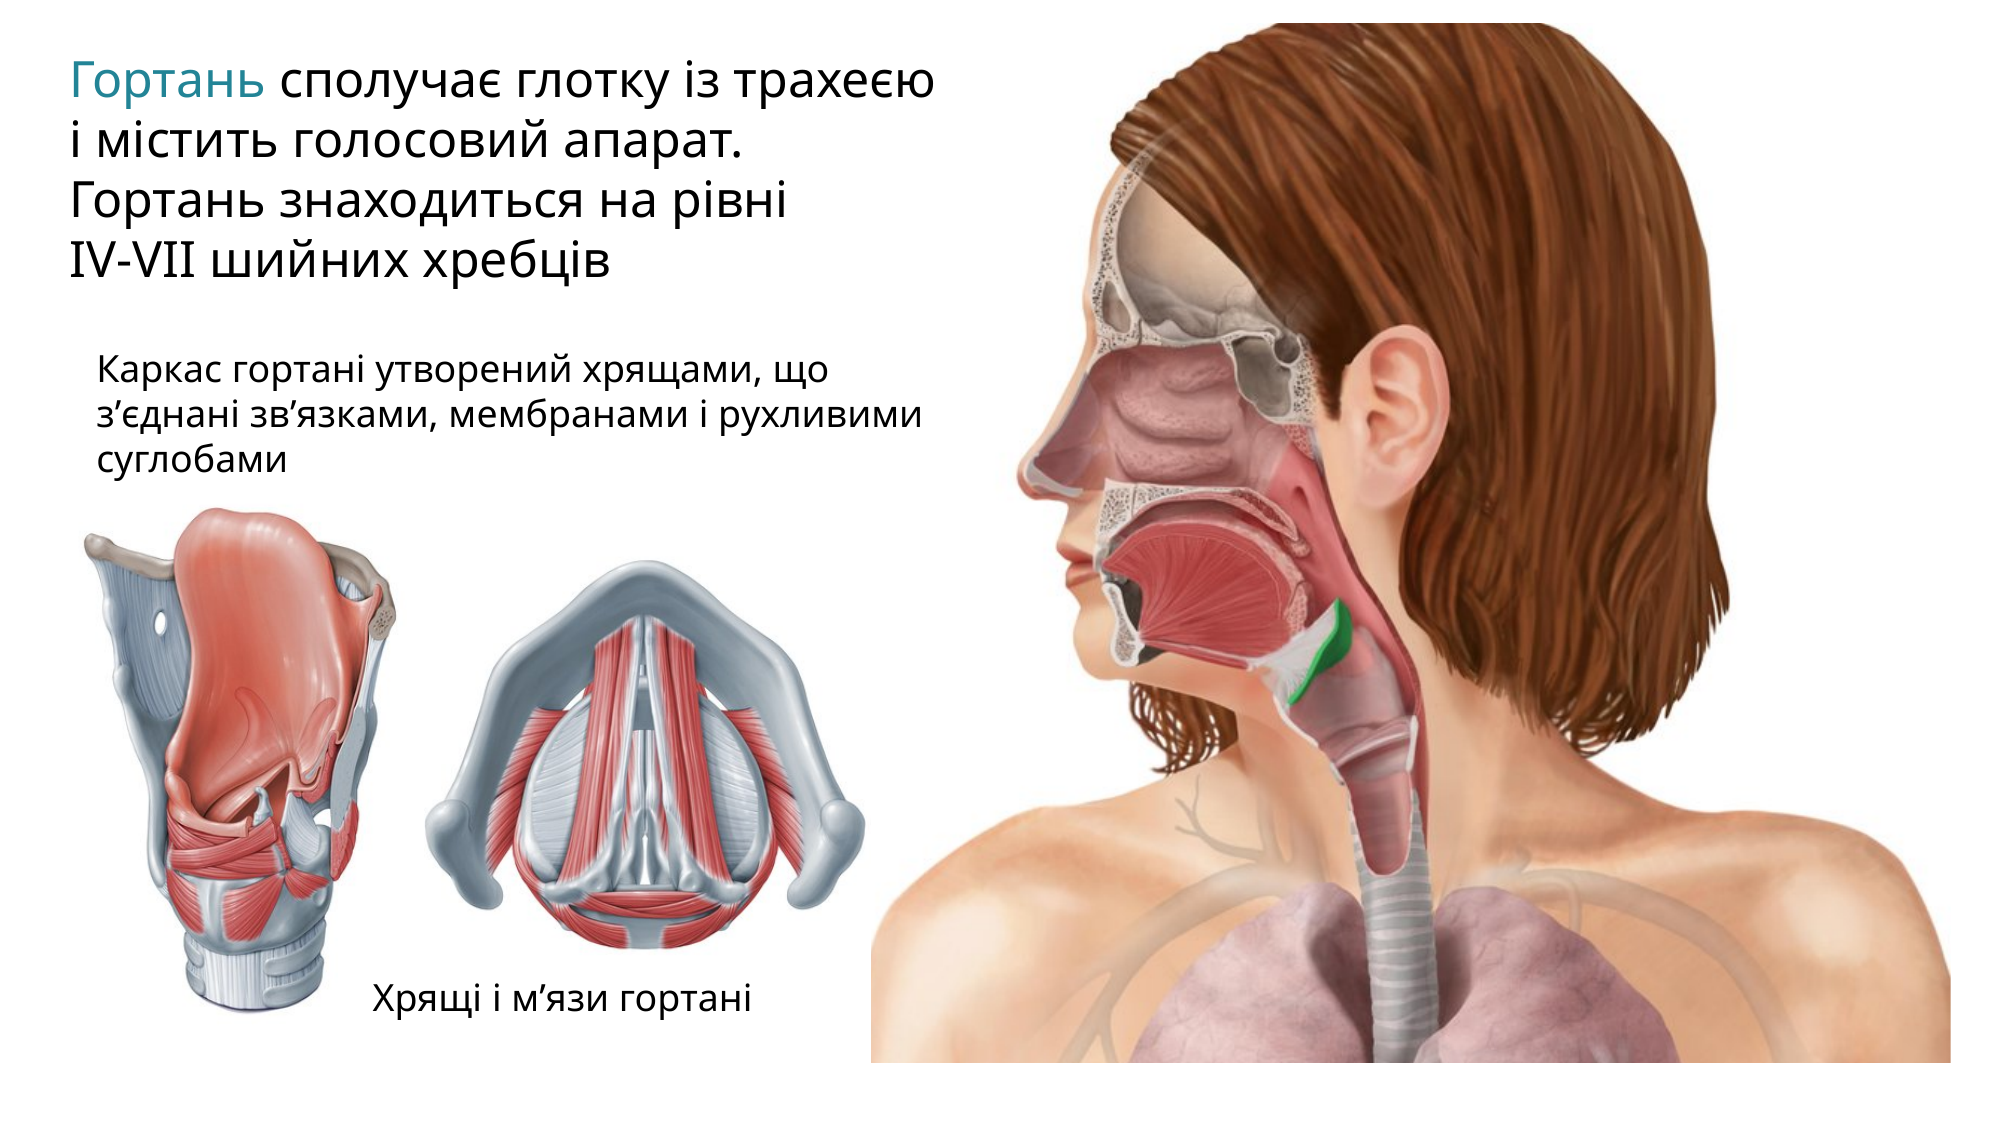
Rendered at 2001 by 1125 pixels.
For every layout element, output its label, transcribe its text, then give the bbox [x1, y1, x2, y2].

text_box Каркас гортані утворений хрящами, що з’єднані зв’язками, мембранами і рухливими суглобами [81, 337, 870, 486]
text_box Гортань сполучає глотку із трахеєю і містить голосовий апарат. Гортань знаходиться на рівні IV-VII шийних хребців [55, 40, 870, 295]
picture [44, 23, 1951, 1063]
